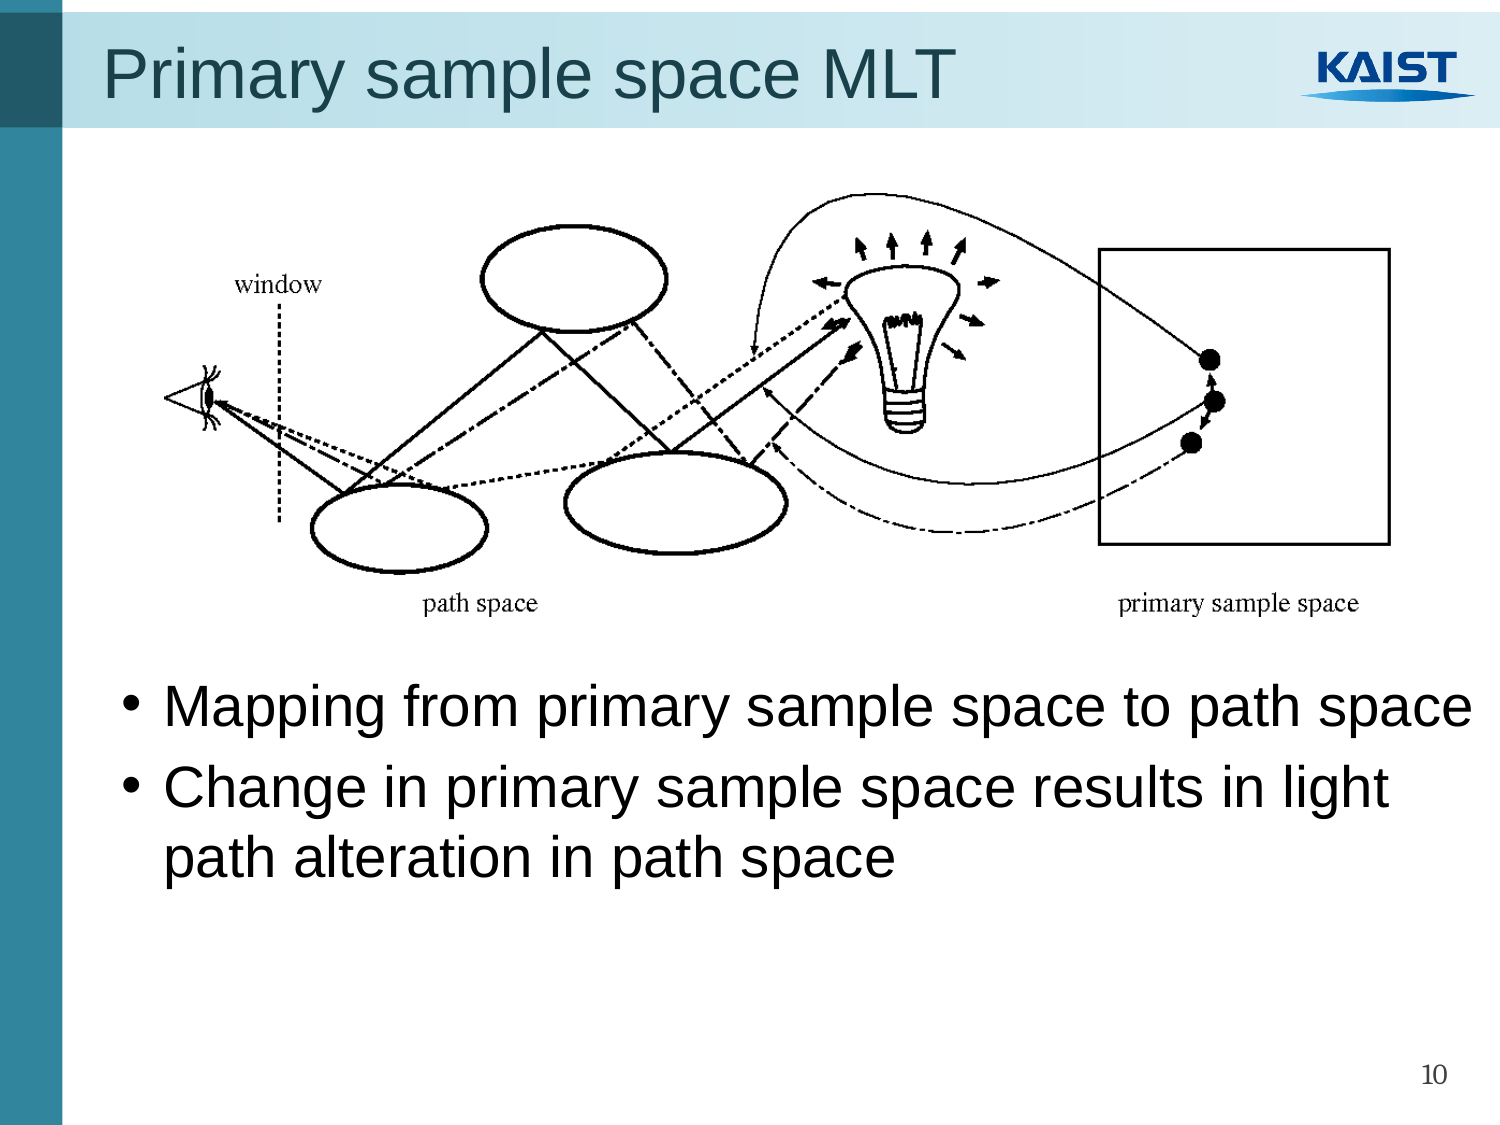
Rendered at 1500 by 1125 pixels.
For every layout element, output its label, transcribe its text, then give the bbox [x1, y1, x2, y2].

picture [1282, 47, 1493, 106]
picture [163, 193, 1392, 617]
list Mapping from primary sample space to path space Change in primary sample space results in light path alteration in path space [106, 660, 1500, 1000]
slide_number 10 [1112, 1042, 1463, 1103]
title Primary sample space MLT [87, 17, 1275, 123]
